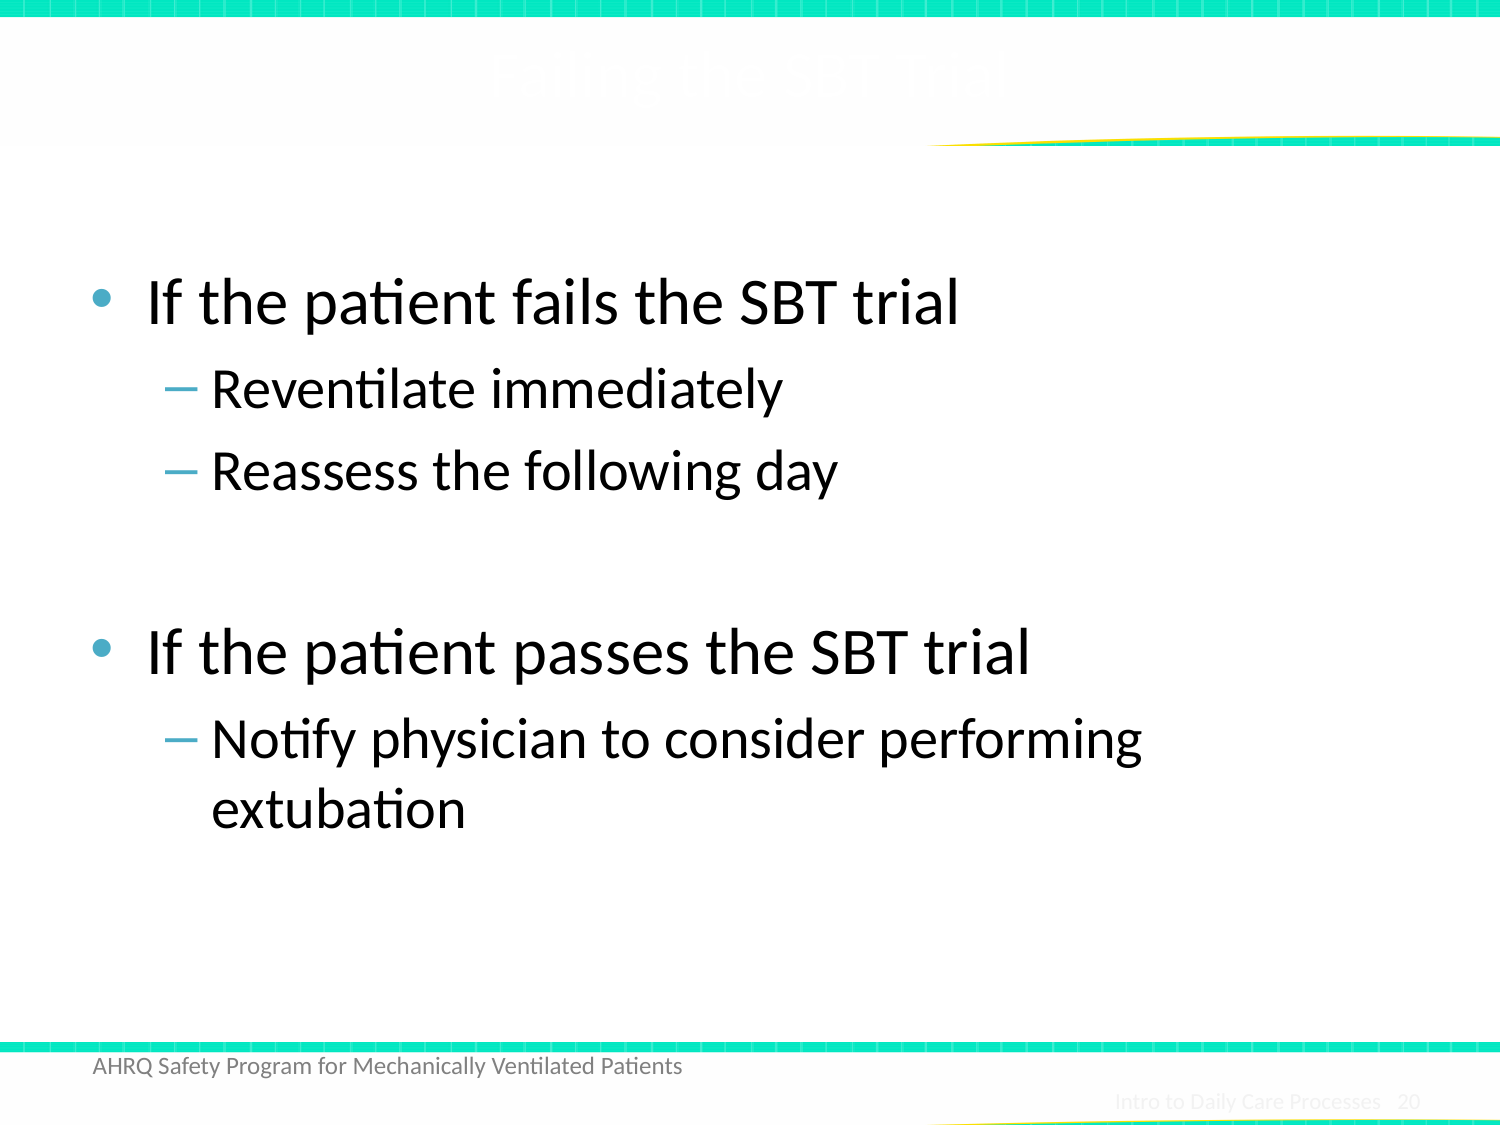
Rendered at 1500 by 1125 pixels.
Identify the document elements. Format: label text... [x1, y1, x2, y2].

title Failing the SBT Trial [75, 5, 1425, 138]
picture [0, 0, 1500, 146]
list If the patient fails the SBT trial Reventilate immediately Reassess the following day If the patient passes the SBT trial Notify physician to consider performing extubation [75, 249, 1425, 1027]
picture [0, 1042, 1500, 1125]
